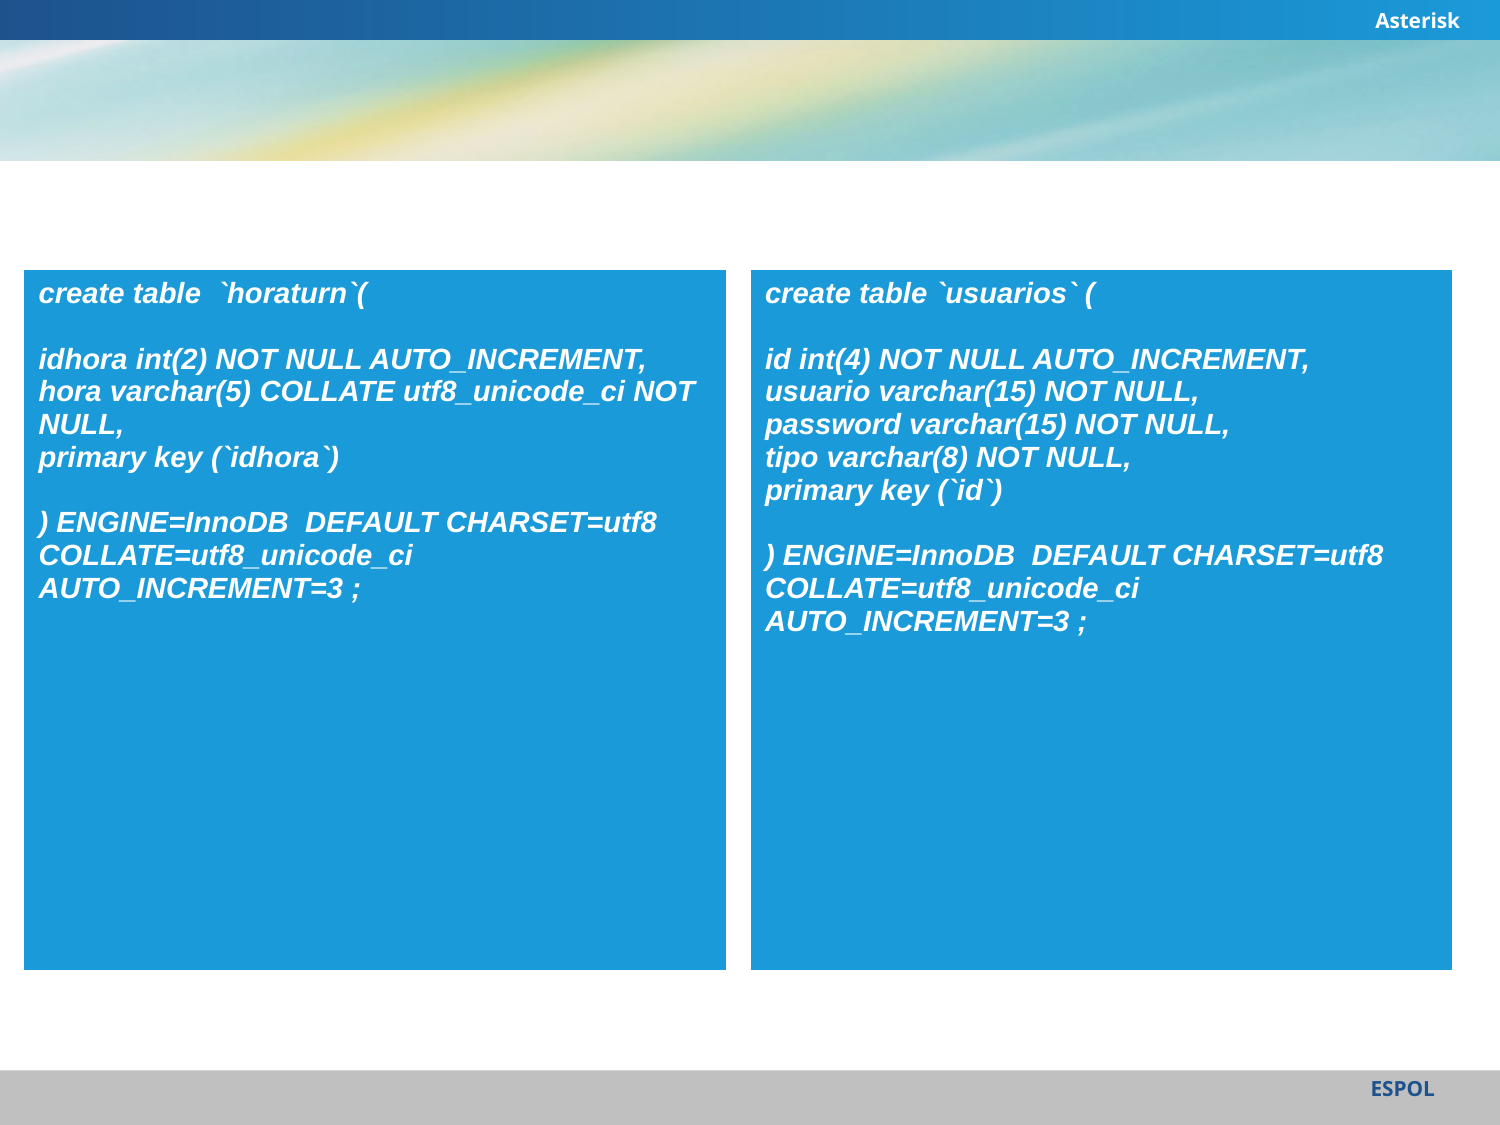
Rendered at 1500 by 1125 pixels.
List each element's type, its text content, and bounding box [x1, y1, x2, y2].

table_header create table `horaturn`( idhora int(2) NOT NULL AUTO_INCREMENT, hora varchar(5) COLLATE utf8_unicode_ci NOT NULL, primary key (`idhora`) ) ENGINE=InnoDB DEFAULT CHARSET=utf8 COLLATE=utf8_unicode_ci AUTO_INCREMENT=3 ; [24, 270, 726, 970]
table_header create table `usuarios` ( id int(4) NOT NULL AUTO_INCREMENT, usuario varchar(15) NOT NULL, password varchar(15) NOT NULL, tipo varchar(8) NOT NULL, primary key (`id`) ) ENGINE=InnoDB DEFAULT CHARSET=utf8 COLLATE=utf8_unicode_ci AUTO_INCREMENT=3 ; [751, 270, 1452, 970]
slide_number Asterisk [1124, 0, 1476, 38]
footer ESPOL [974, 1067, 1451, 1116]
picture [0, 39, 1500, 161]
